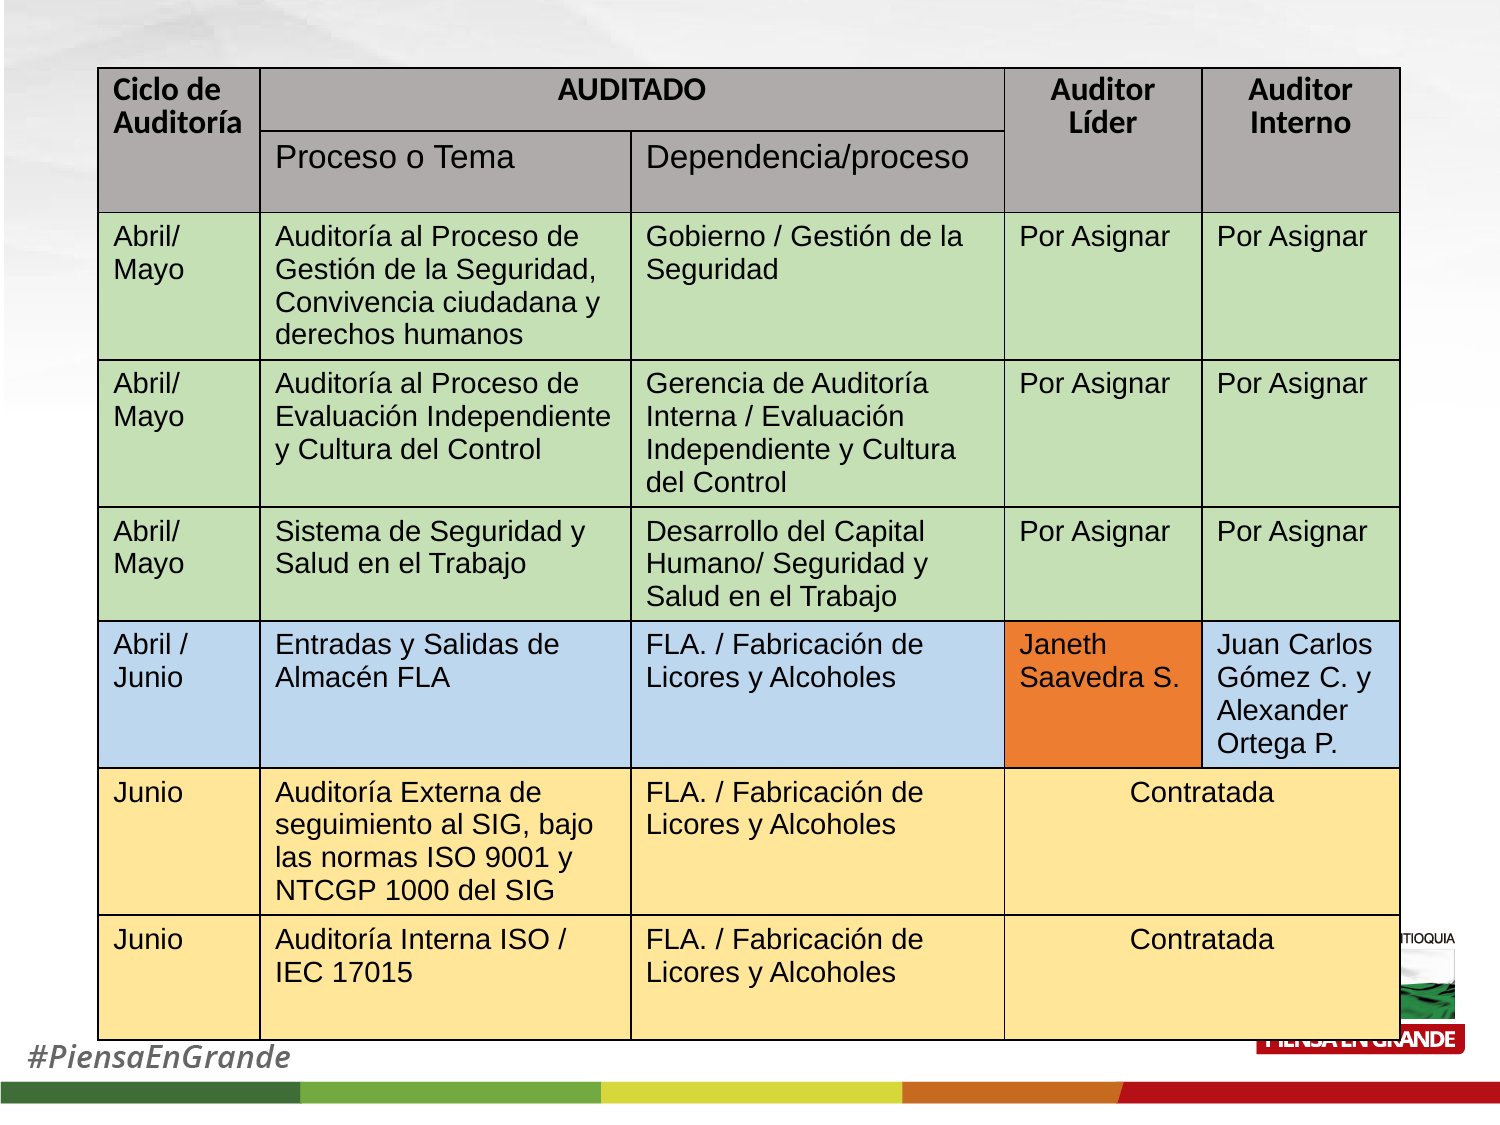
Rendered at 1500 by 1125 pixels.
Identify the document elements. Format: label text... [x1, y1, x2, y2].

table_cell Junio [99, 916, 259, 1039]
table_cell Sistema de Seguridad y Salud en el Trabajo [261, 508, 630, 620]
table_cell Abril/ Mayo [99, 213, 259, 359]
table_header Auditor Interno [1203, 69, 1399, 212]
table_cell Por Asignar [1005, 508, 1201, 620]
table_cell Gerencia de Auditoría Interna / Evaluación Independiente y Cultura del Control [632, 361, 1004, 506]
table_cell Por Asignar [1005, 213, 1201, 359]
table_cell FLA. / Fabricación de Licores y Alcoholes [632, 916, 1004, 1039]
picture [0, 0, 1500, 1125]
table_cell Contratada [1005, 769, 1399, 914]
table_cell Proceso o Tema [261, 132, 630, 212]
table_cell Gobierno / Gestión de la Seguridad [632, 213, 1004, 359]
table_cell FLA. / Fabricación de Licores y Alcoholes [632, 769, 1004, 914]
table_cell Por Asignar [1203, 508, 1399, 620]
table_cell Por Asignar [1203, 361, 1399, 506]
table_cell Desarrollo del Capital Humano/ Seguridad y Salud en el Trabajo [632, 508, 1004, 620]
table_cell Entradas y Salidas de Almacén FLA [261, 622, 630, 767]
table_cell Auditoría al Proceso de Gestión de la Seguridad, Convivencia ciudadana y derechos humanos [261, 213, 630, 359]
table_cell Auditoría al Proceso de Evaluación Independiente y Cultura del Control [261, 361, 630, 506]
table_cell Dependencia/proceso [632, 132, 1004, 212]
table_header Auditor Líder [1005, 69, 1201, 212]
table_header Ciclo de Auditoría [99, 69, 259, 212]
table_cell FLA. / Fabricación de Licores y Alcoholes [632, 622, 1004, 767]
table_cell Auditoría Externa de seguimiento al SIG, bajo las normas ISO 9001 y NTCGP 1000 del SIG [261, 769, 630, 914]
table_cell Janeth Saavedra S. [1005, 622, 1201, 767]
table_cell Abril/ Mayo [99, 508, 259, 620]
table_header AUDITADO [261, 69, 1004, 130]
table_cell Abril/ Mayo [99, 361, 259, 506]
table_cell Juan Carlos Gómez C. y Alexander Ortega P. [1203, 622, 1399, 767]
table_cell Por Asignar [1203, 213, 1399, 359]
table_cell Auditoría Interna ISO / IEC 17015 [261, 916, 630, 1039]
table_cell Abril / Junio [99, 622, 259, 767]
table_cell Junio [99, 769, 259, 914]
table_cell Por Asignar [1005, 361, 1201, 506]
table_cell Contratada [1005, 916, 1399, 1039]
